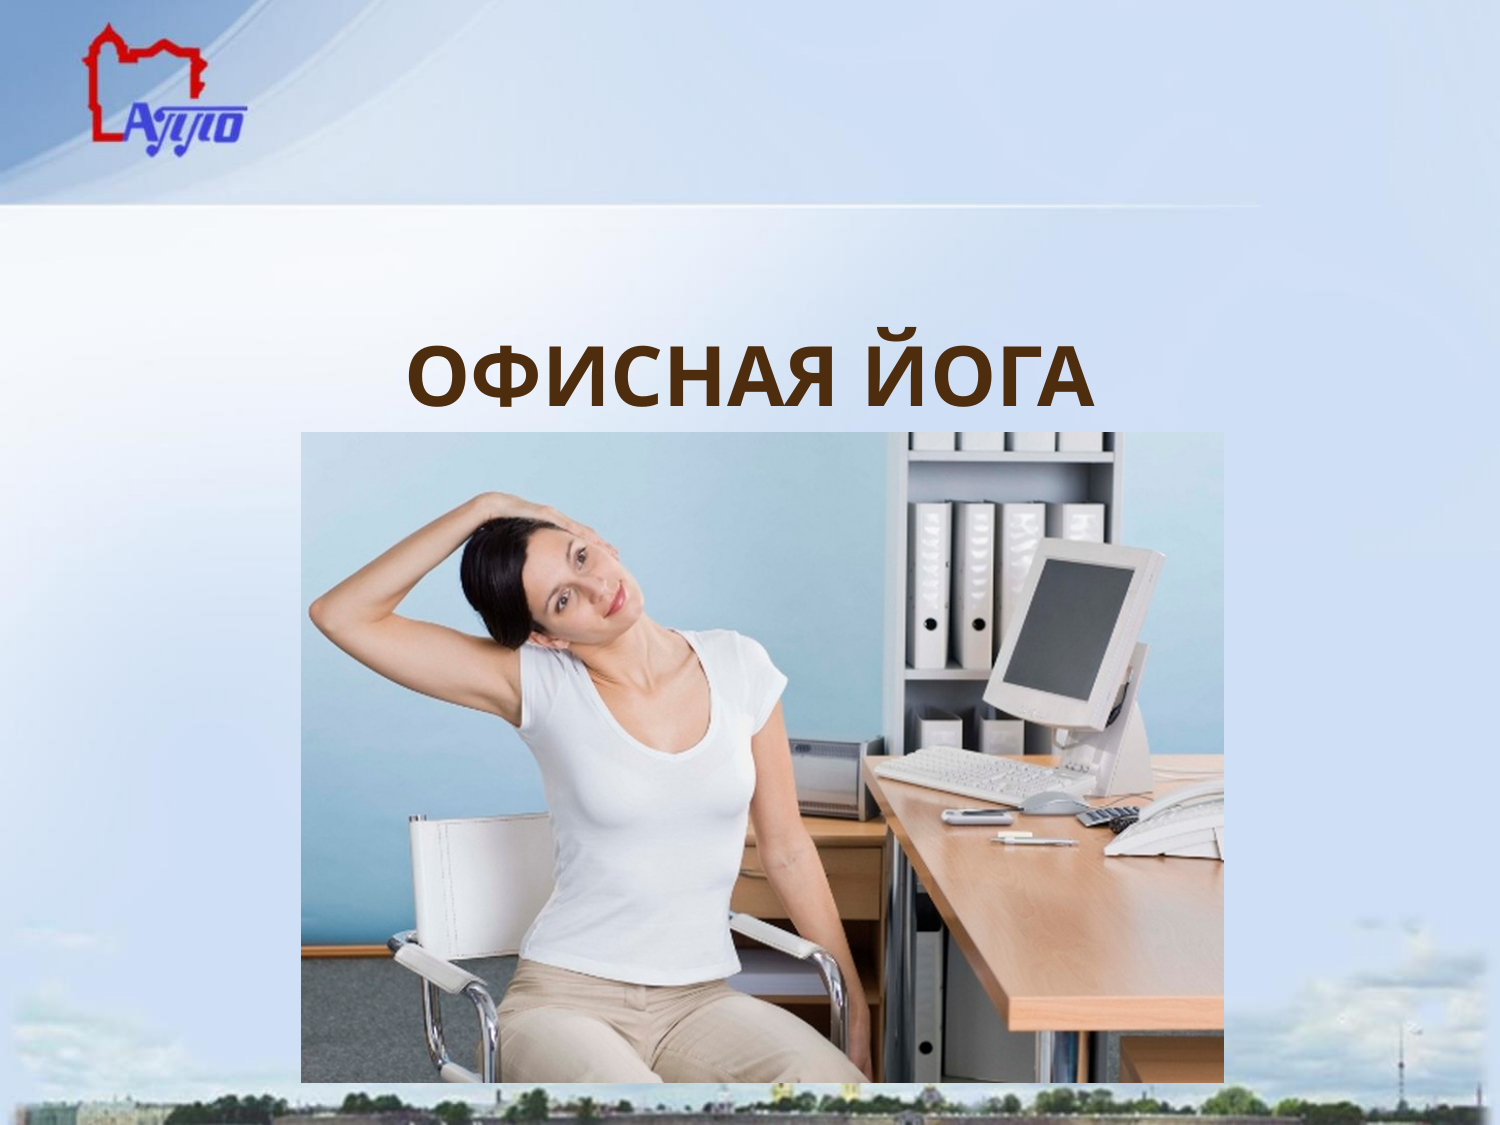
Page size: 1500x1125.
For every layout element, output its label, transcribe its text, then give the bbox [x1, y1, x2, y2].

picture [0, 0, 1500, 1125]
text_box ОФИСНАЯ ЙОГА [75, 326, 1425, 421]
